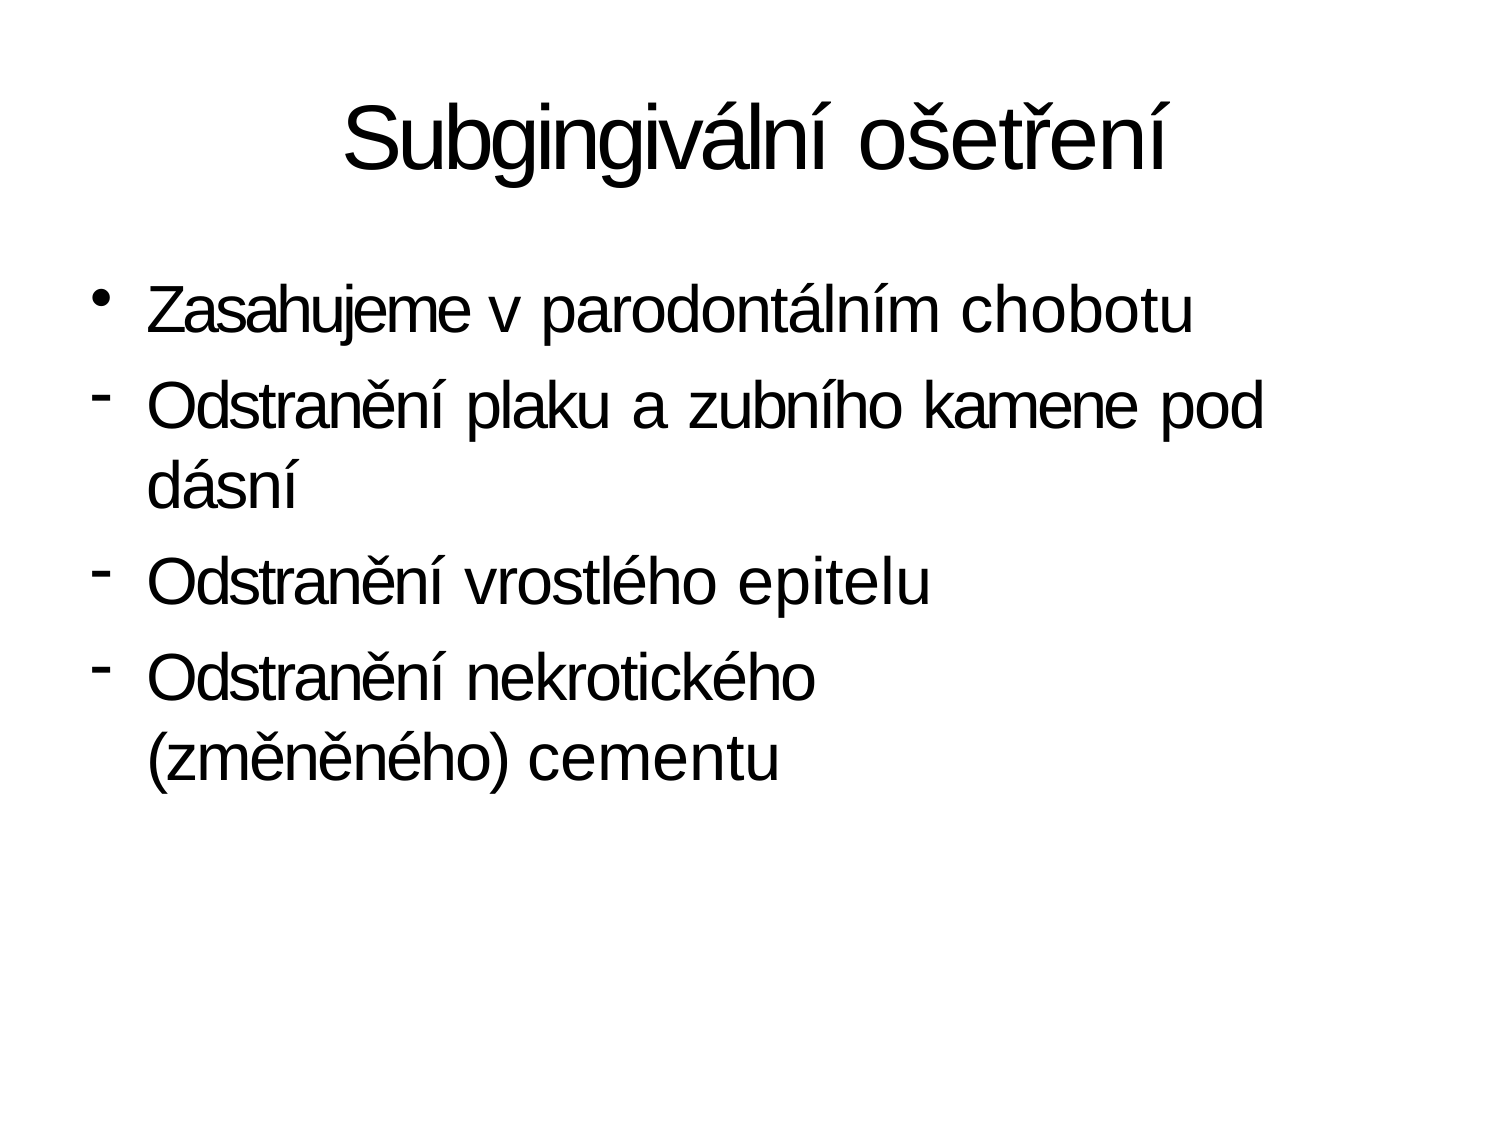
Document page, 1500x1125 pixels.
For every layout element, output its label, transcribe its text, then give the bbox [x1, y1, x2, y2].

text_box Zasahujeme v parodontálním chobotu Odstranění plaku a zubního kamene pod dásní Odstranění vrostlého epitelu Odstranění nekrotického (změněného) cementu [87, 247, 1400, 794]
title Subgingivální ošetření [106, 31, 1394, 247]
